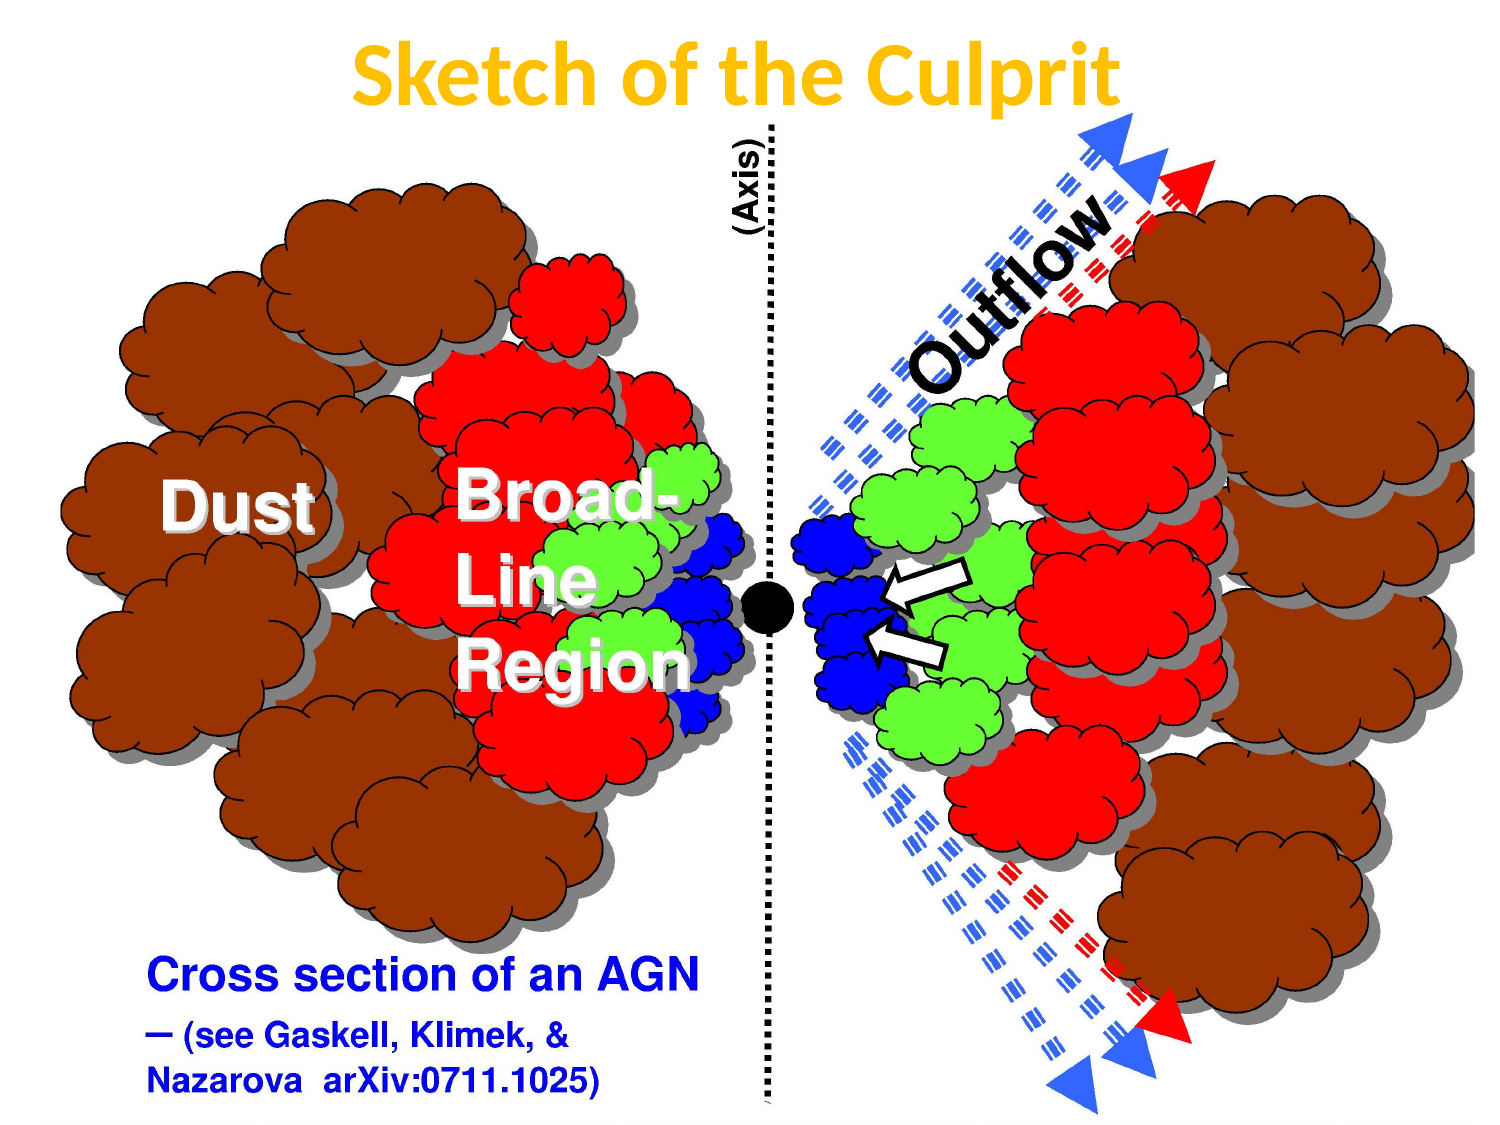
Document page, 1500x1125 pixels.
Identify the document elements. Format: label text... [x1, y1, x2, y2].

picture [35, 80, 1476, 1125]
text_box Sketch of the Culprit [62, 12, 1413, 79]
